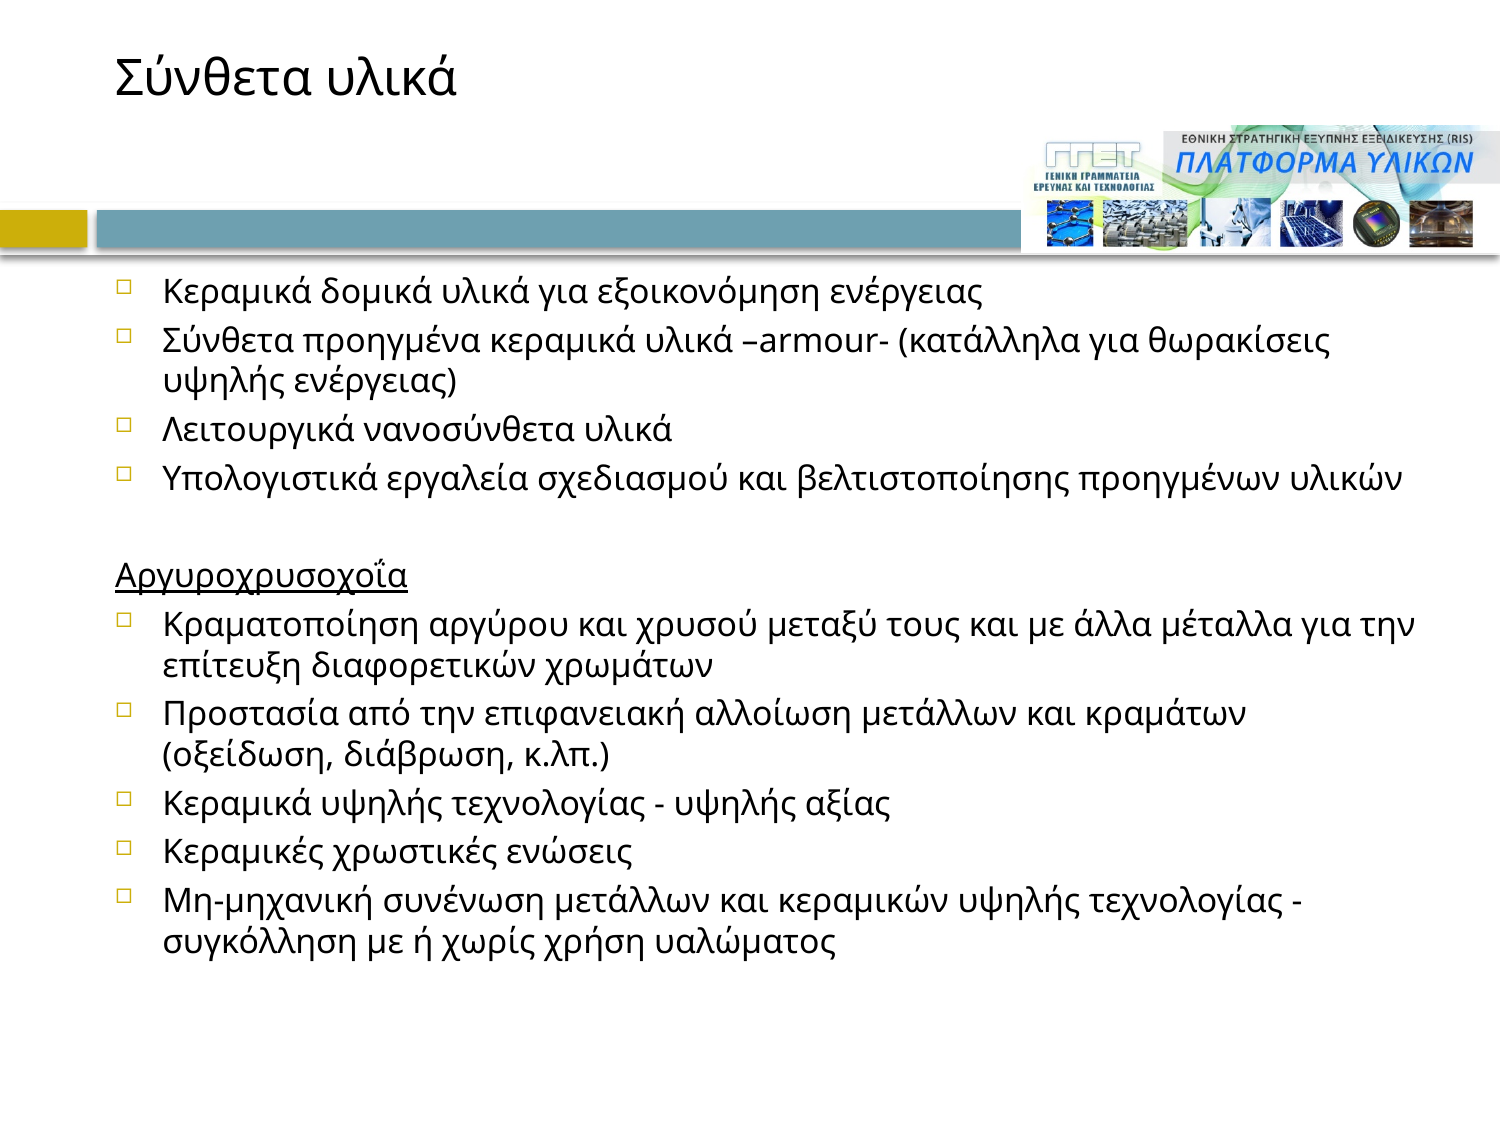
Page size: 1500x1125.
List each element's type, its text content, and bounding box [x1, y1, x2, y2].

picture [1021, 125, 1500, 253]
title Σύνθετα υλικά [100, 37, 1438, 114]
list Κεραμικά δομικά υλικά για εξοικονόμηση ενέργειας Σύνθετα προηγμένα κεραμικά υλικά –armour- (κατάλληλα για θωρακίσεις υψηλής ενέργειας) Λειτουργικά νανοσύνθετα υλικά Υπολογιστικά εργαλεία σχεδιασμού και βελτιστοποίησης προηγμένων υλικών Αργυροχρυσοχοΐα Kραματοποίηση αργύρου και χρυσού μεταξύ τους και με άλλα μέταλλα για την επίτευξη διαφορετικών χρωμάτων Προστασία από την επιφανειακή αλλοίωση μετάλλων και κραμάτων (οξείδωση, διάβρωση, κ.λπ.) Κεραμικά υψηλής τεχνολογίας - υψηλής αξίας Κεραμικές χρωστικές ενώσεις Μη-μηχανική συνένωση μετάλλων και κεραμικών υψηλής τεχνολογίας - συγκόλληση με ή χωρίς χρήση υαλώματος [100, 262, 1438, 1000]
